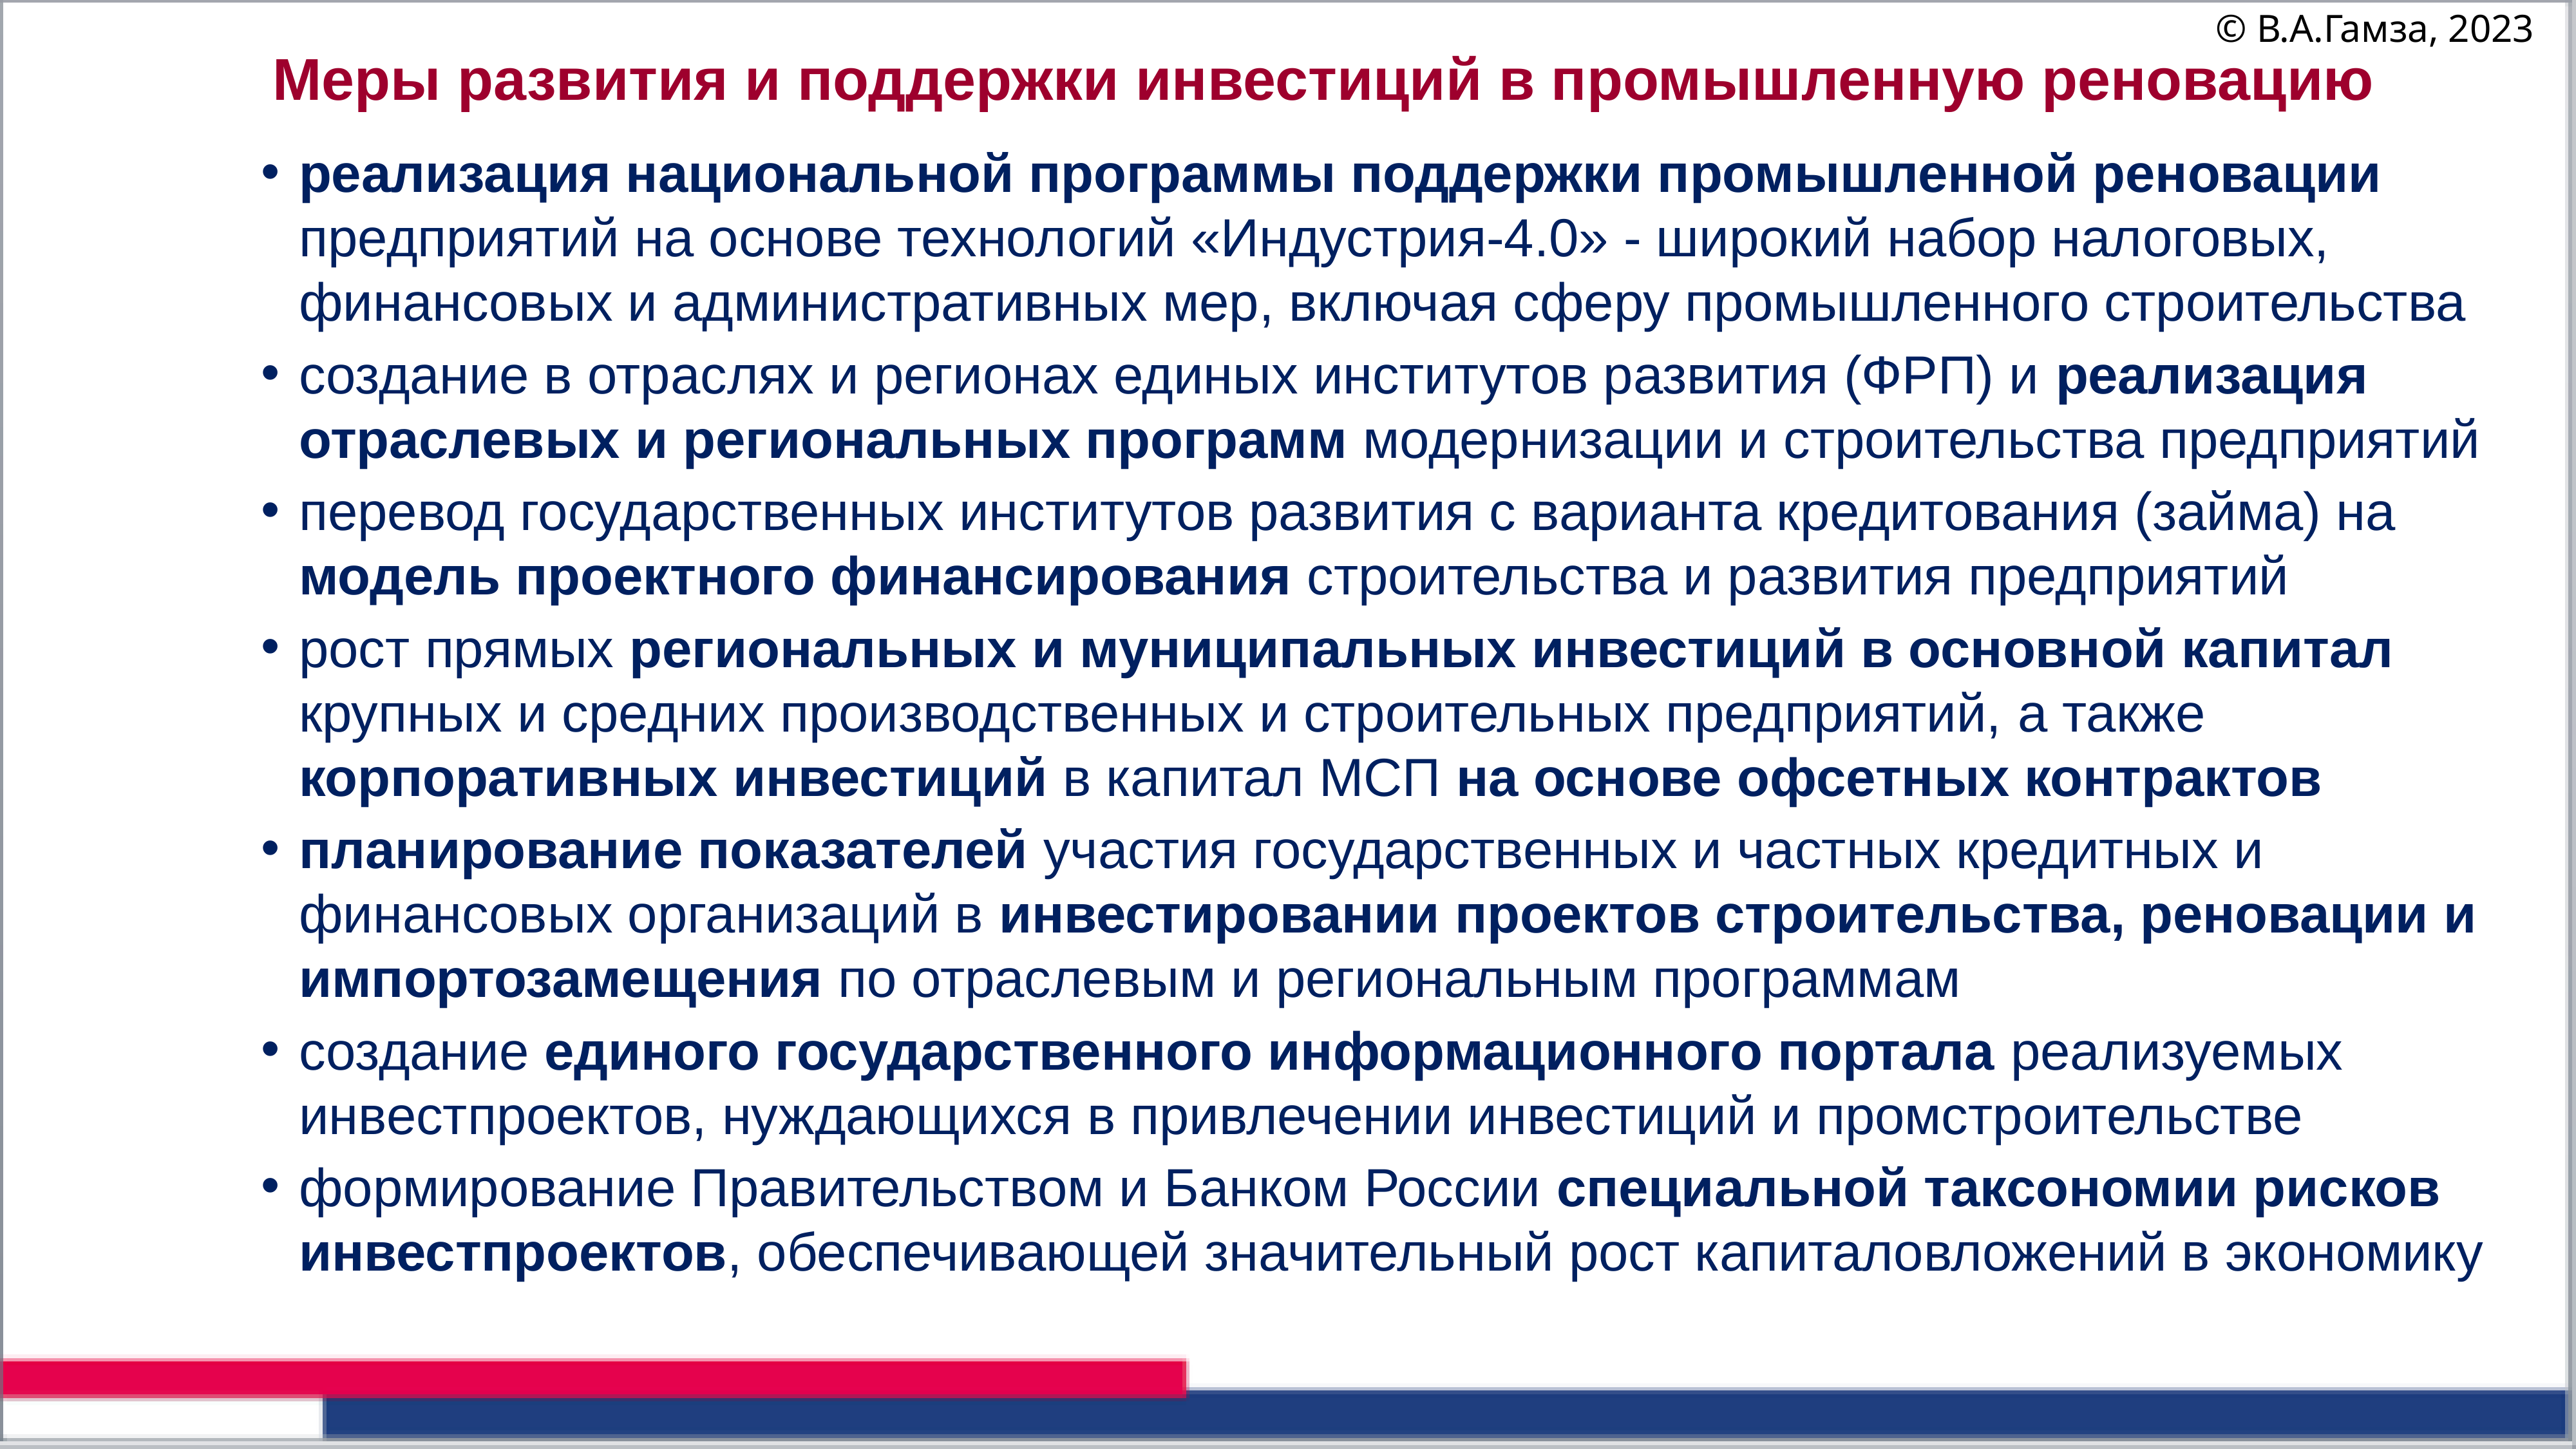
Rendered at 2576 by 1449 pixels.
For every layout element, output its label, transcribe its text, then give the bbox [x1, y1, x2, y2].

title Меры развития и поддержки инвестиций в промышленную реновацию [101, 39, 2548, 112]
picture [0, 0, 2576, 1449]
list реализация национальной программы поддержки промышленной реновации предприятий на основе технологий «Индустрия-4.0» - широкий набор налоговых, финансовых и административных мер, включая сферу промышленного строительства создание в отраслях и регионах единых институтов развития (ФРП) и реализация отраслевых и региональных программ модернизации и строительства предприятий перевод государственных институтов развития с варианта кредитования (займа) на модель проектного финансирования строительства и развития предприятий рост прямых региональных и муниципальных инвестиций в основной капитал крупных и средних производственных и строительных предприятий, а также корпоративных инвестиций в капитал МСП на основе офсетных контрактов планирование показателей участия государственных и частных кредитных и финансовых организаций в инвестировании проектов строительства, реновации и импортозамещения по отраслевым и региональным программам создание единого государственного информационного портала реализуемых инвестпроектов, нуждающихся в привлечении инвестиций и промстроительстве формирование Правительством и Банком России специальной таксономии рисков инвестпроектов, обеспечивающей значительный рост капиталовложений в экономику [261, 138, 2544, 1311]
text_box © В.А.Гамза, 2023 [2193, 0, 2576, 55]
